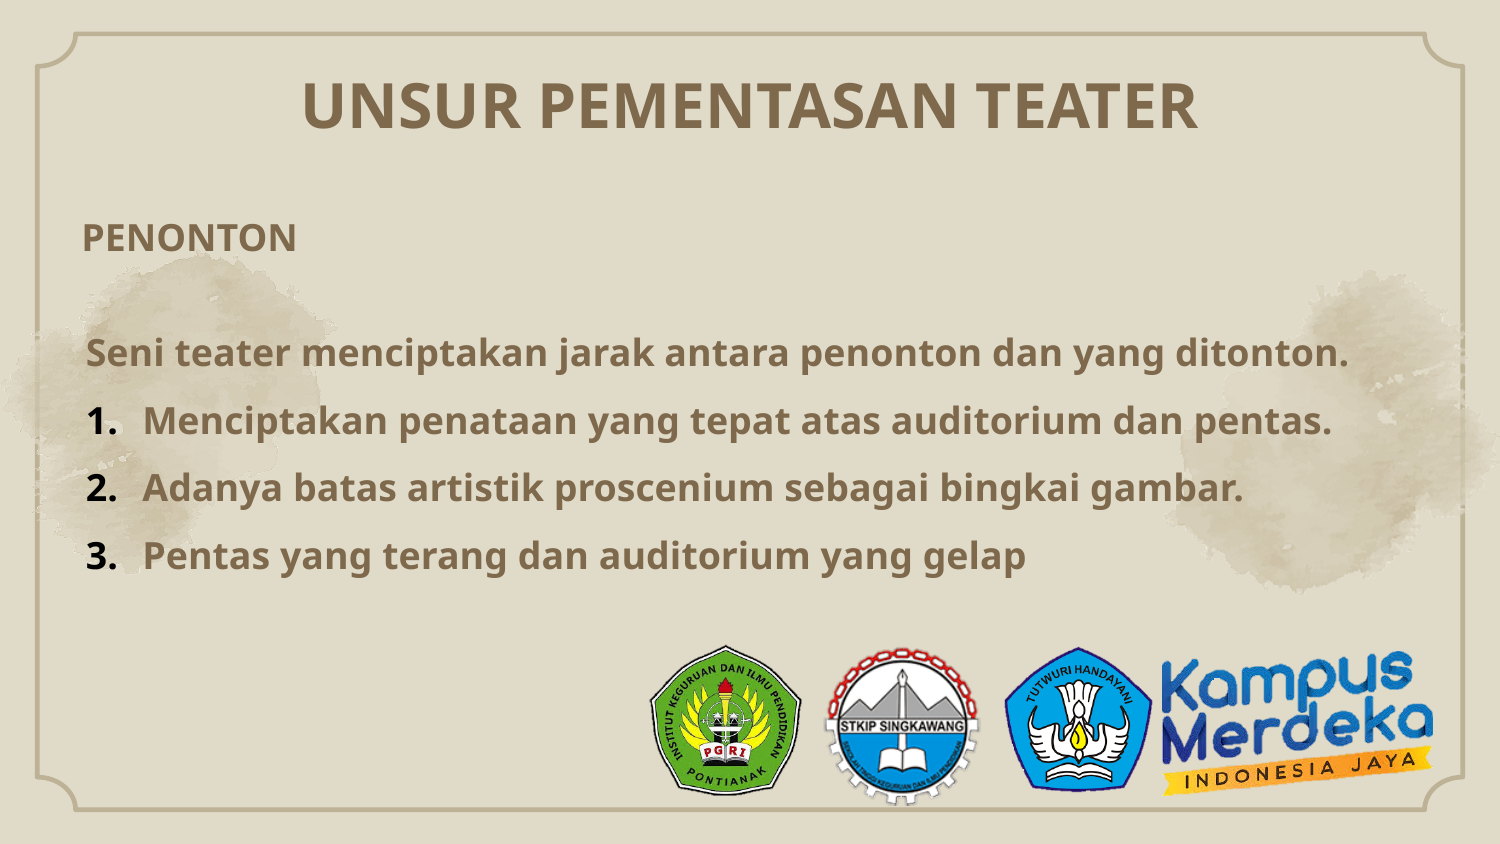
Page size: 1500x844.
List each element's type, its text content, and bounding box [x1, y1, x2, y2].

picture [1001, 644, 1154, 797]
text_box PENONTON [33, 195, 346, 277]
picture [649, 643, 802, 797]
picture [810, 635, 994, 820]
picture [1162, 651, 1434, 797]
text_box Seni teater menciptakan jarak antara penonton dan yang ditonton. Menciptakan penataan yang tepat atas auditorium dan pentas. Adanya batas artistik proscenium sebagai bingkai gambar. Pentas yang terang dan auditorium yang gelap [70, 276, 1421, 607]
text_box UNSUR PEMENTASAN TEATER [117, 41, 1383, 167]
